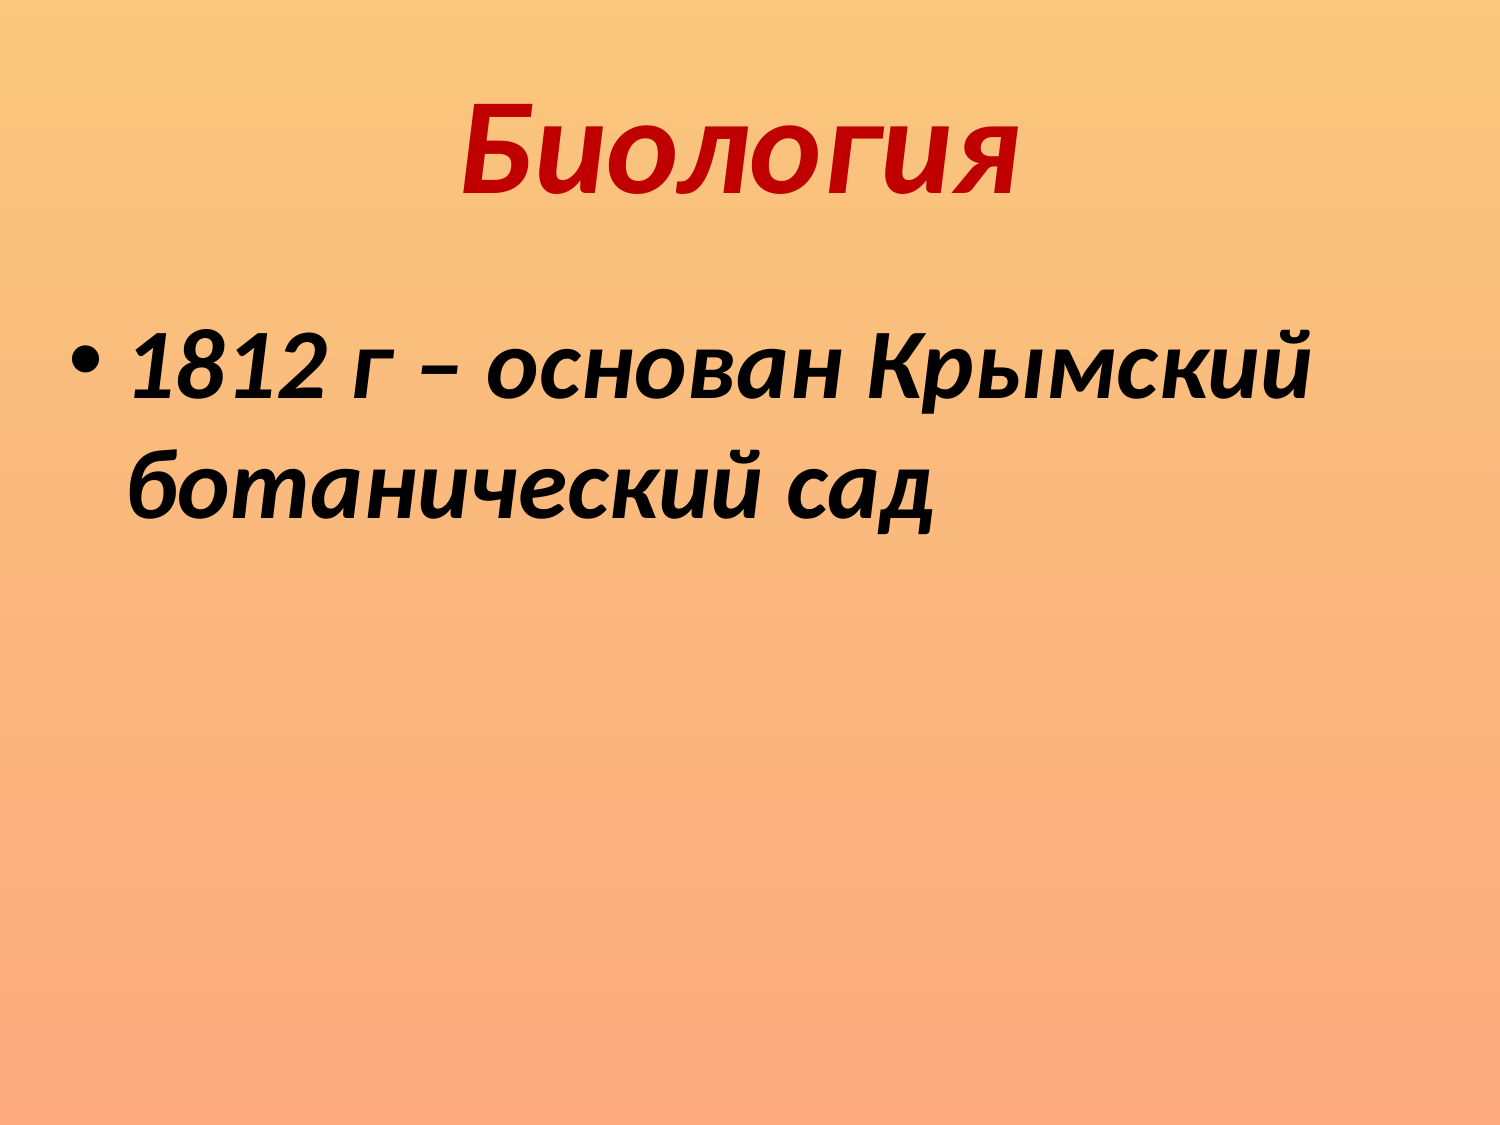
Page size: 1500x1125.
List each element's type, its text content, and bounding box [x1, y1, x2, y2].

title Биология [74, 44, 1426, 233]
list 1812 г – основан Крымский ботанический сад [52, 290, 1404, 918]
